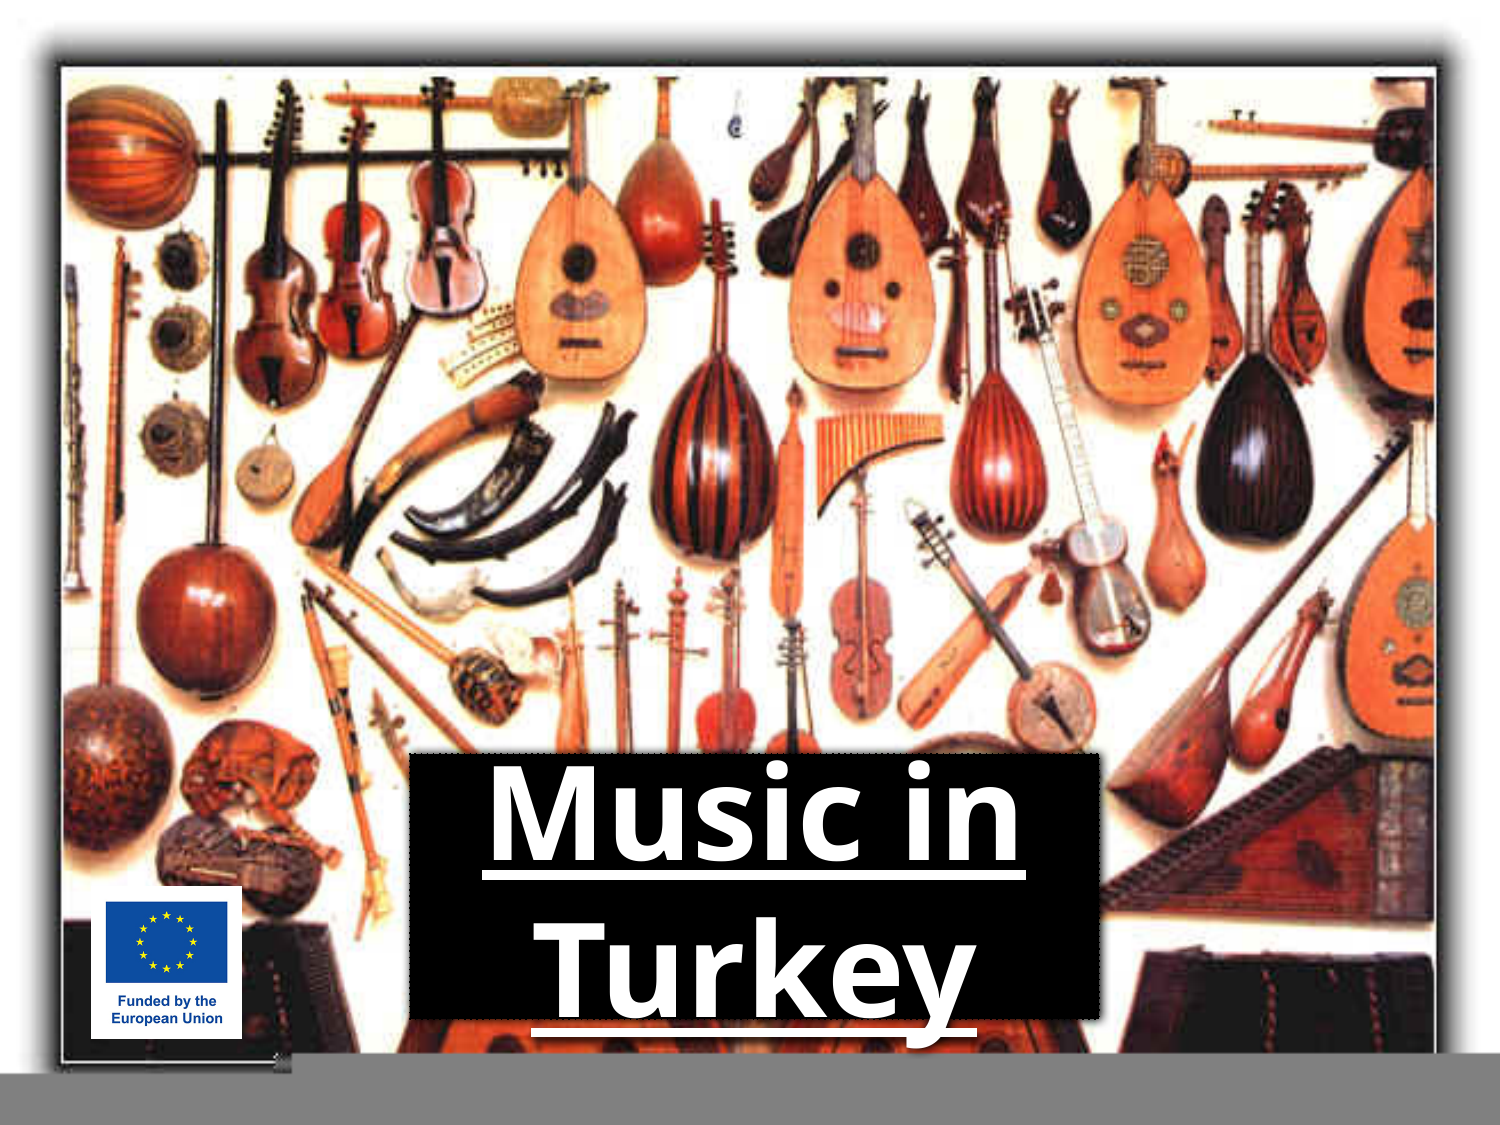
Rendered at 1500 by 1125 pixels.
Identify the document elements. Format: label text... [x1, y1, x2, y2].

title Music in Turkey [409, 754, 1099, 1019]
picture [0, 0, 1500, 1125]
